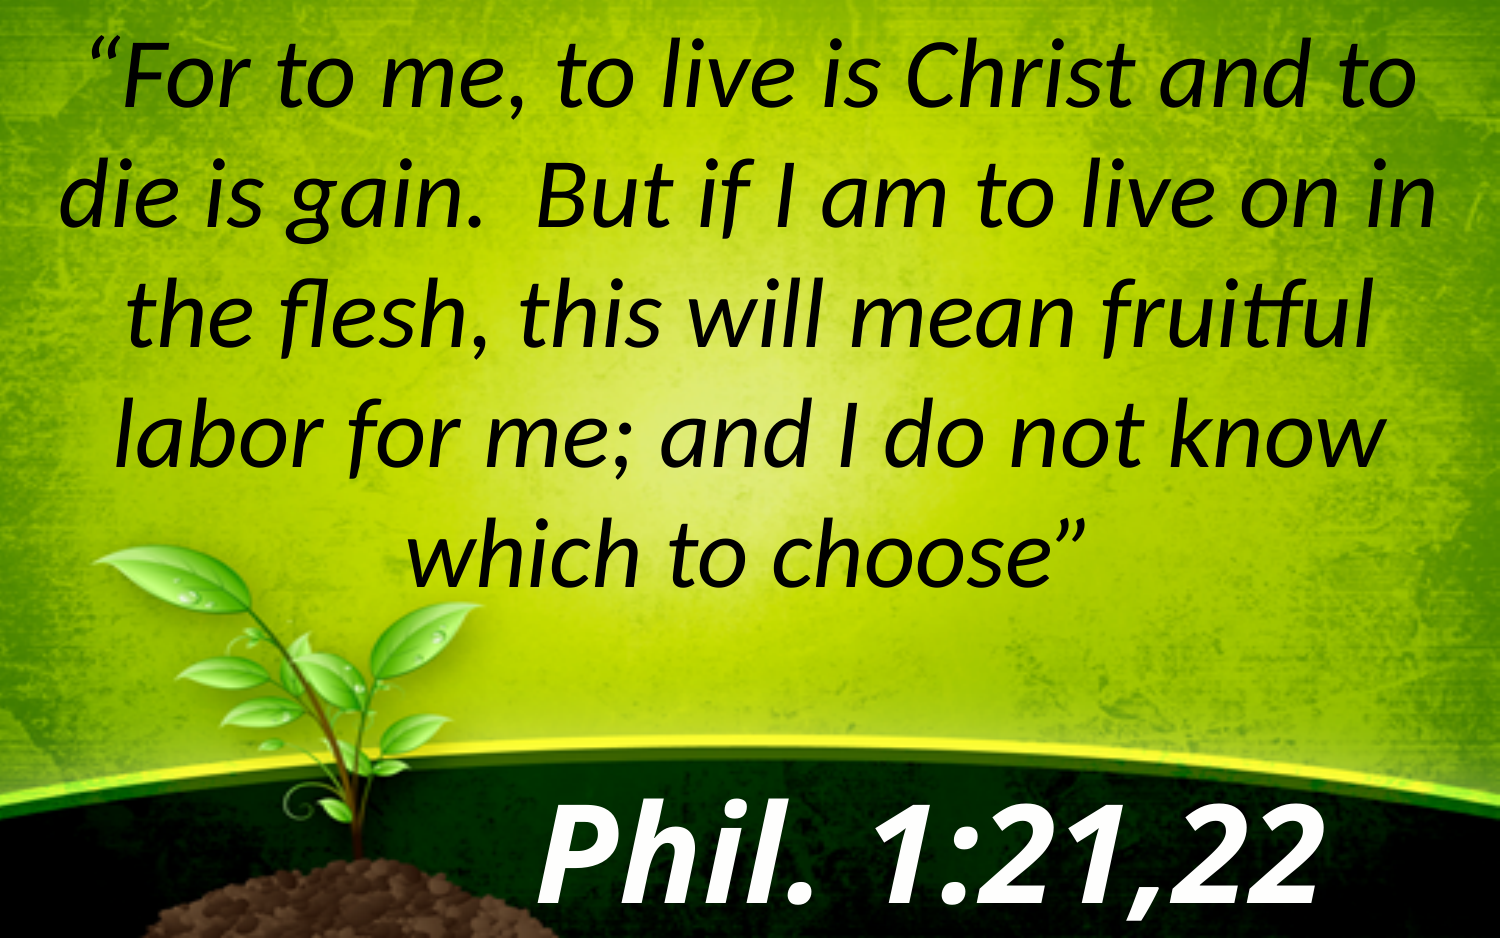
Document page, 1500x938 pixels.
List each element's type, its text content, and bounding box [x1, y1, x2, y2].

picture [0, 0, 1500, 938]
text_box Phil. 1:21,22 [212, 758, 1500, 938]
list “For to me, to live is Christ and to die is gain. But if I am to live on in the flesh, this will mean fruitful labor for me; and I do not know which to choose” [24, 0, 1475, 619]
